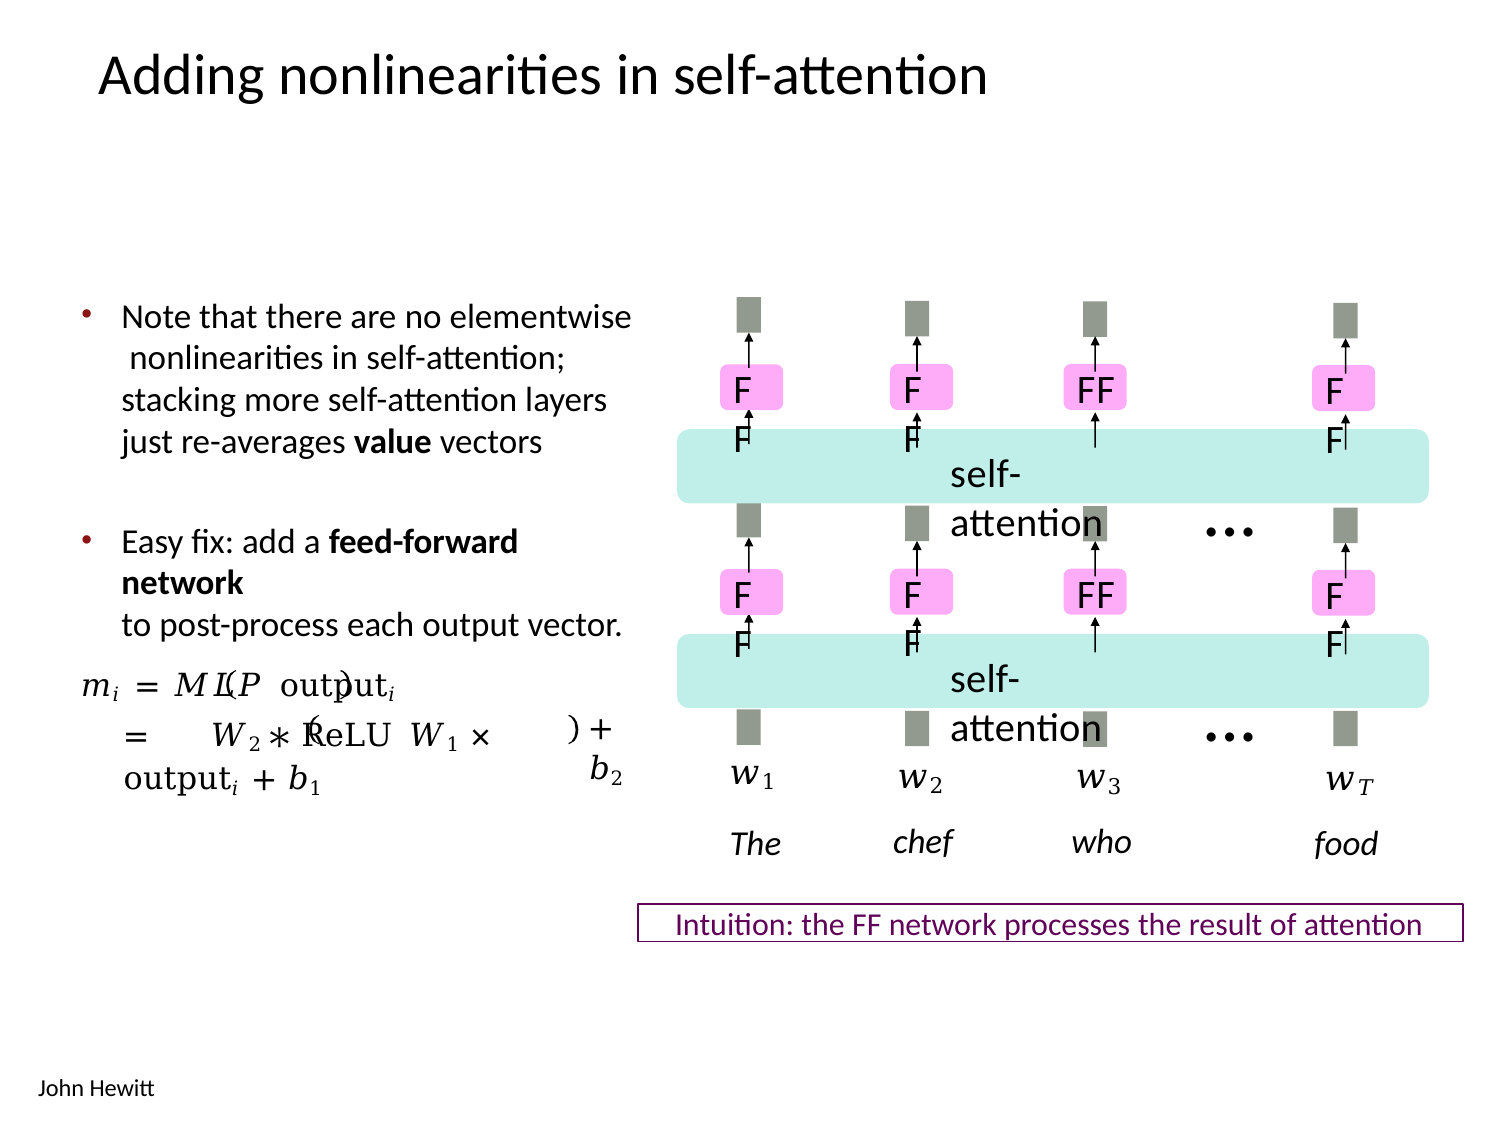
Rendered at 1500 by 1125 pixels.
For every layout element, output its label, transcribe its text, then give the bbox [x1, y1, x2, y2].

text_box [676, 297, 1429, 504]
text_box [676, 504, 1429, 709]
text_box John Hewitt [23, 1064, 170, 1109]
text_box [905, 710, 930, 728]
title Adding nonlinearities in self-attention [83, 36, 1414, 115]
text_box 𝑤𝑇 food [1309, 730, 1384, 863]
text_box 𝑤3 who [1066, 750, 1137, 861]
text_box [736, 709, 761, 745]
text_box FF self-attention [948, 709, 1158, 750]
text_box Note that there are no elementwise nonlinearities in self-attention; stacking more self-attention layers just re-averages value vectors Easy fix: add a feed-forward network to post-process each output vector. [79, 291, 654, 644]
text_box [1333, 710, 1358, 730]
text_box 𝑚𝑖 = 𝑀𝐿𝑃 output𝑖 = 𝑊2 ∗ ReLU 𝑊1 × output𝑖 + 𝑏1 [76, 654, 572, 800]
text_box … [1204, 709, 1260, 757]
text_box Intuition: the FF network processes the result of attention [638, 903, 1463, 942]
text_box [572, 716, 579, 743]
text_box 𝑤2 chef [888, 728, 958, 861]
text_box + 𝑏2 [583, 705, 654, 789]
text_box 𝑤1 The [724, 745, 787, 863]
